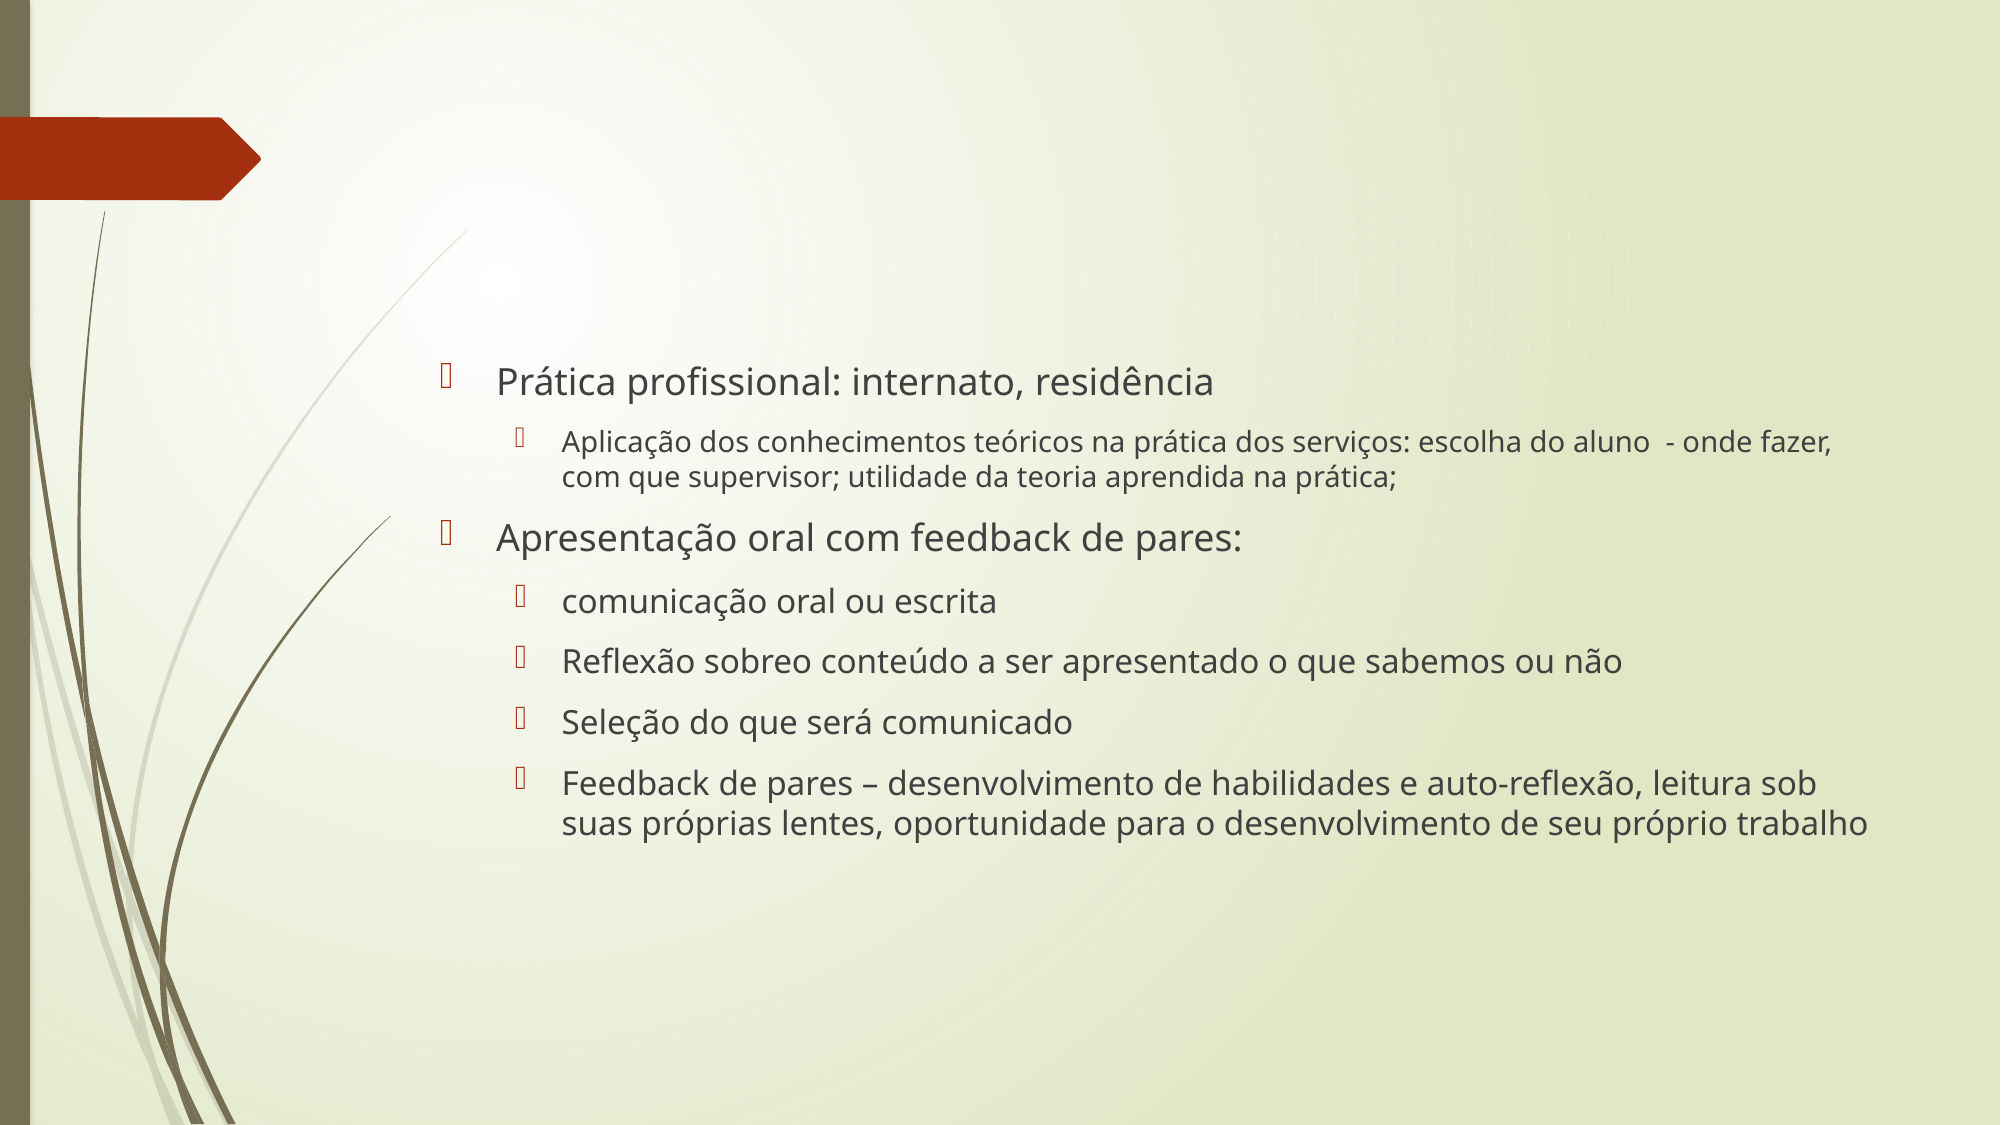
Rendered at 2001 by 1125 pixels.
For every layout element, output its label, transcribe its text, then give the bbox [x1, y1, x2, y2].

list Prática profissional: internato, residência Aplicação dos conhecimentos teóricos na prática dos serviços: escolha do aluno - onde fazer, com que supervisor; utilidade da teoria aprendida na prática; Apresentação oral com feedback de pares: comunicação oral ou escrita Reflexão sobreo conteúdo a ser apresentado o que sabemos ou não Seleção do que será comunicado Feedback de pares – desenvolvimento de habilidades e auto-reflexão, leitura sob suas próprias lentes, oportunidade para o desenvolvimento de seu próprio trabalho [424, 350, 1888, 970]
